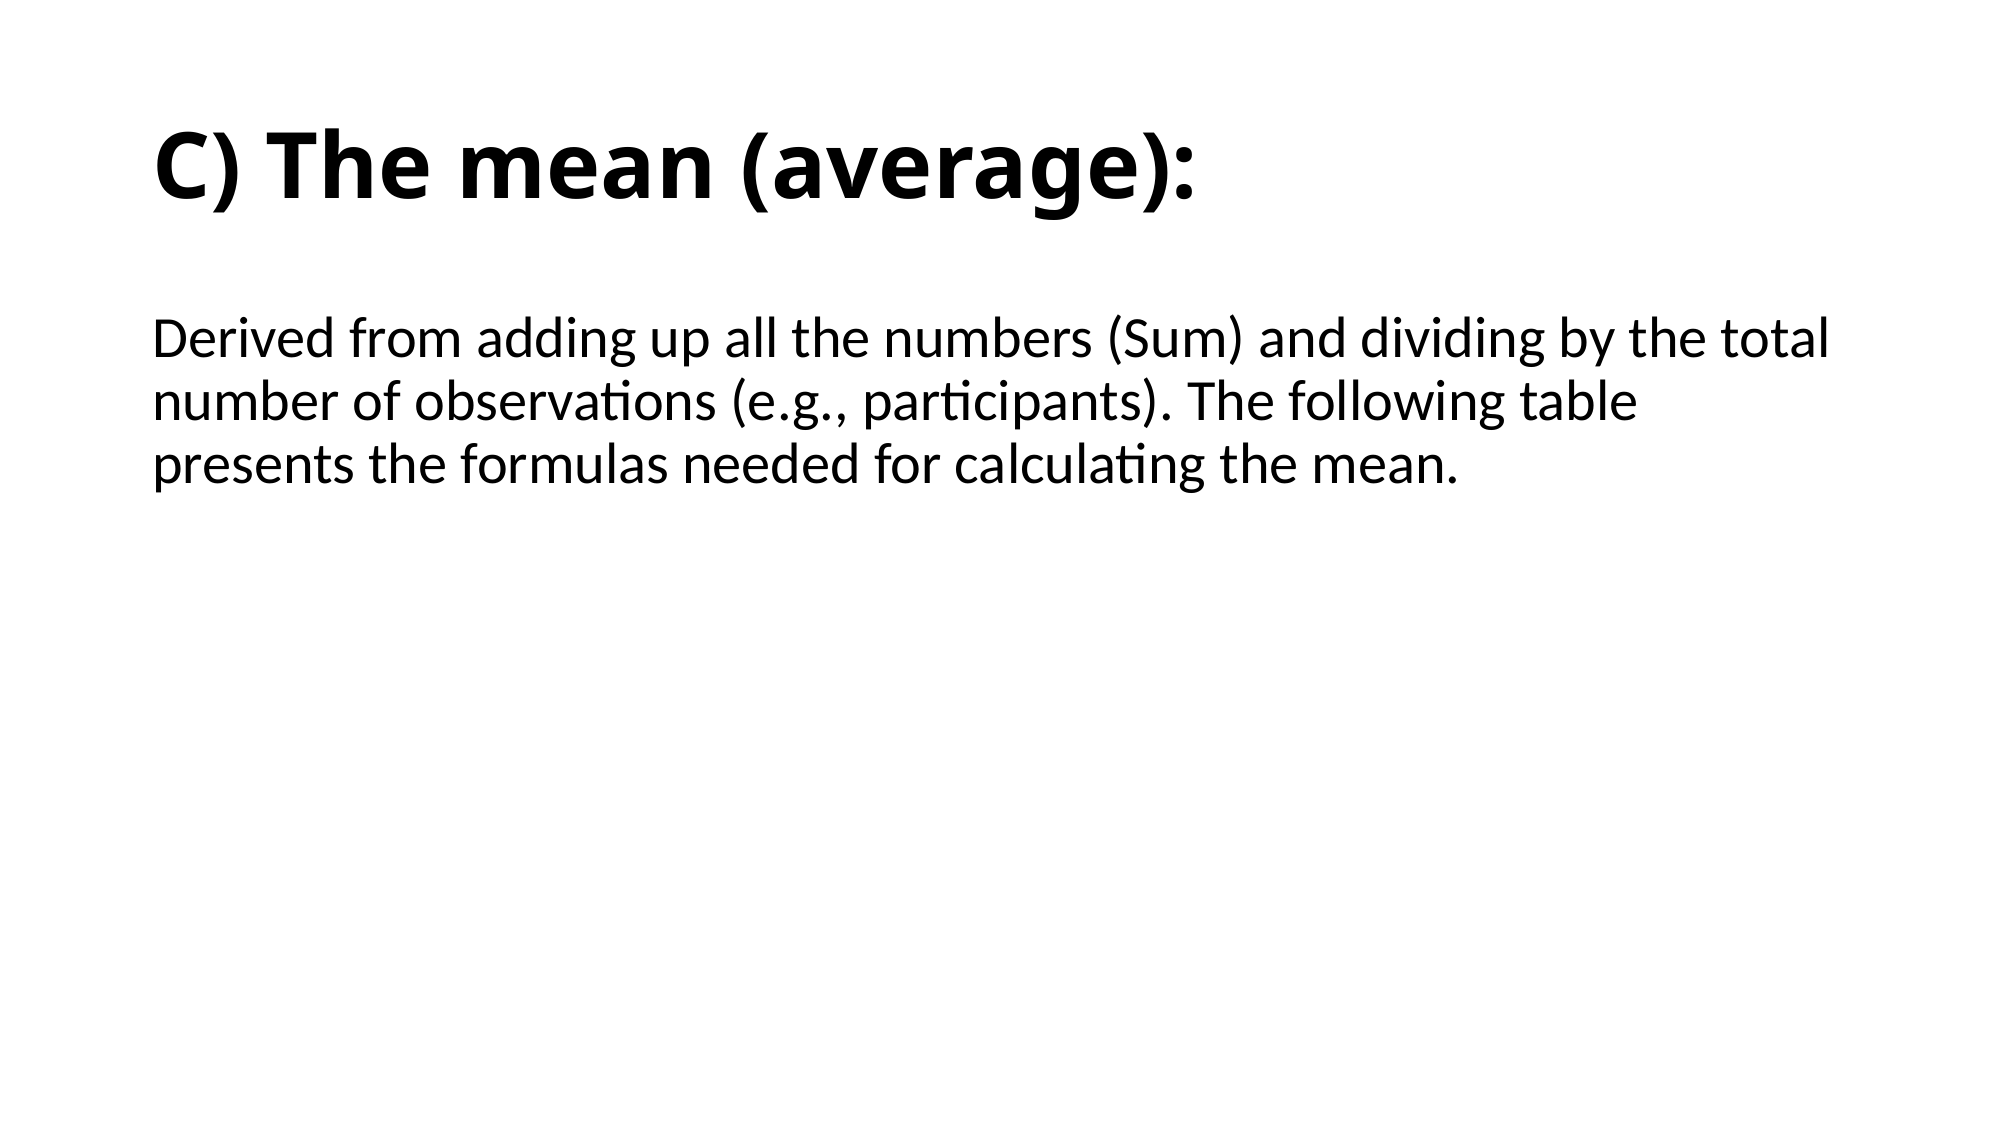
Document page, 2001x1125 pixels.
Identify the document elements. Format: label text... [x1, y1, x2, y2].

title C) The mean (average): [137, 59, 1863, 278]
list Derived from adding up all the numbers (Sum) and dividing by the total number of observations (e.g., participants). The following table presents the formulas needed for calculating the mean. [137, 299, 1863, 1014]
